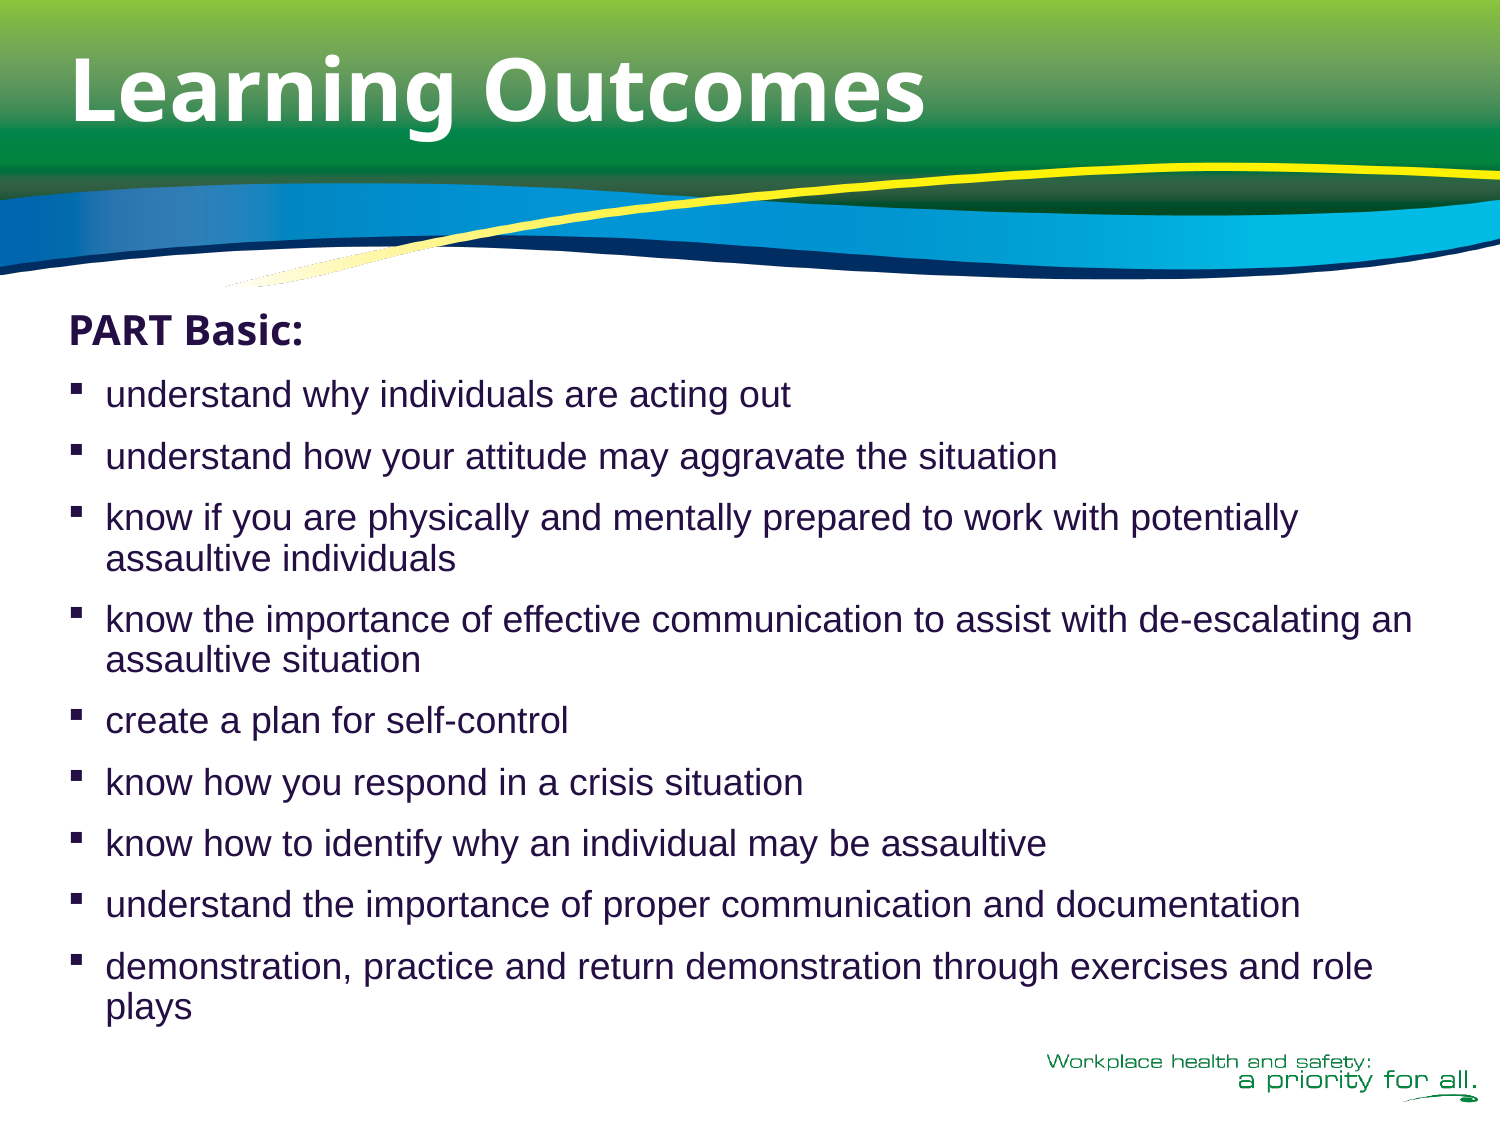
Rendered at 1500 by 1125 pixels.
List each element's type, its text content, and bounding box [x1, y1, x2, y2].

text_box PART Basic: understand why individuals are acting out understand how your attitude may aggravate the situation know if you are physically and mentally prepared to work with potentially assaultive individuals know the importance of effective communication to assist with de-escalating an assaultive situation create a plan for self-control know how you respond in a crisis situation know how to identify why an individual may be assaultive understand the importance of proper communication and documentation demonstration, practice and return demonstration through exercises and role plays [53, 309, 1446, 1118]
picture [1037, 1041, 1487, 1113]
picture [0, 0, 1500, 309]
